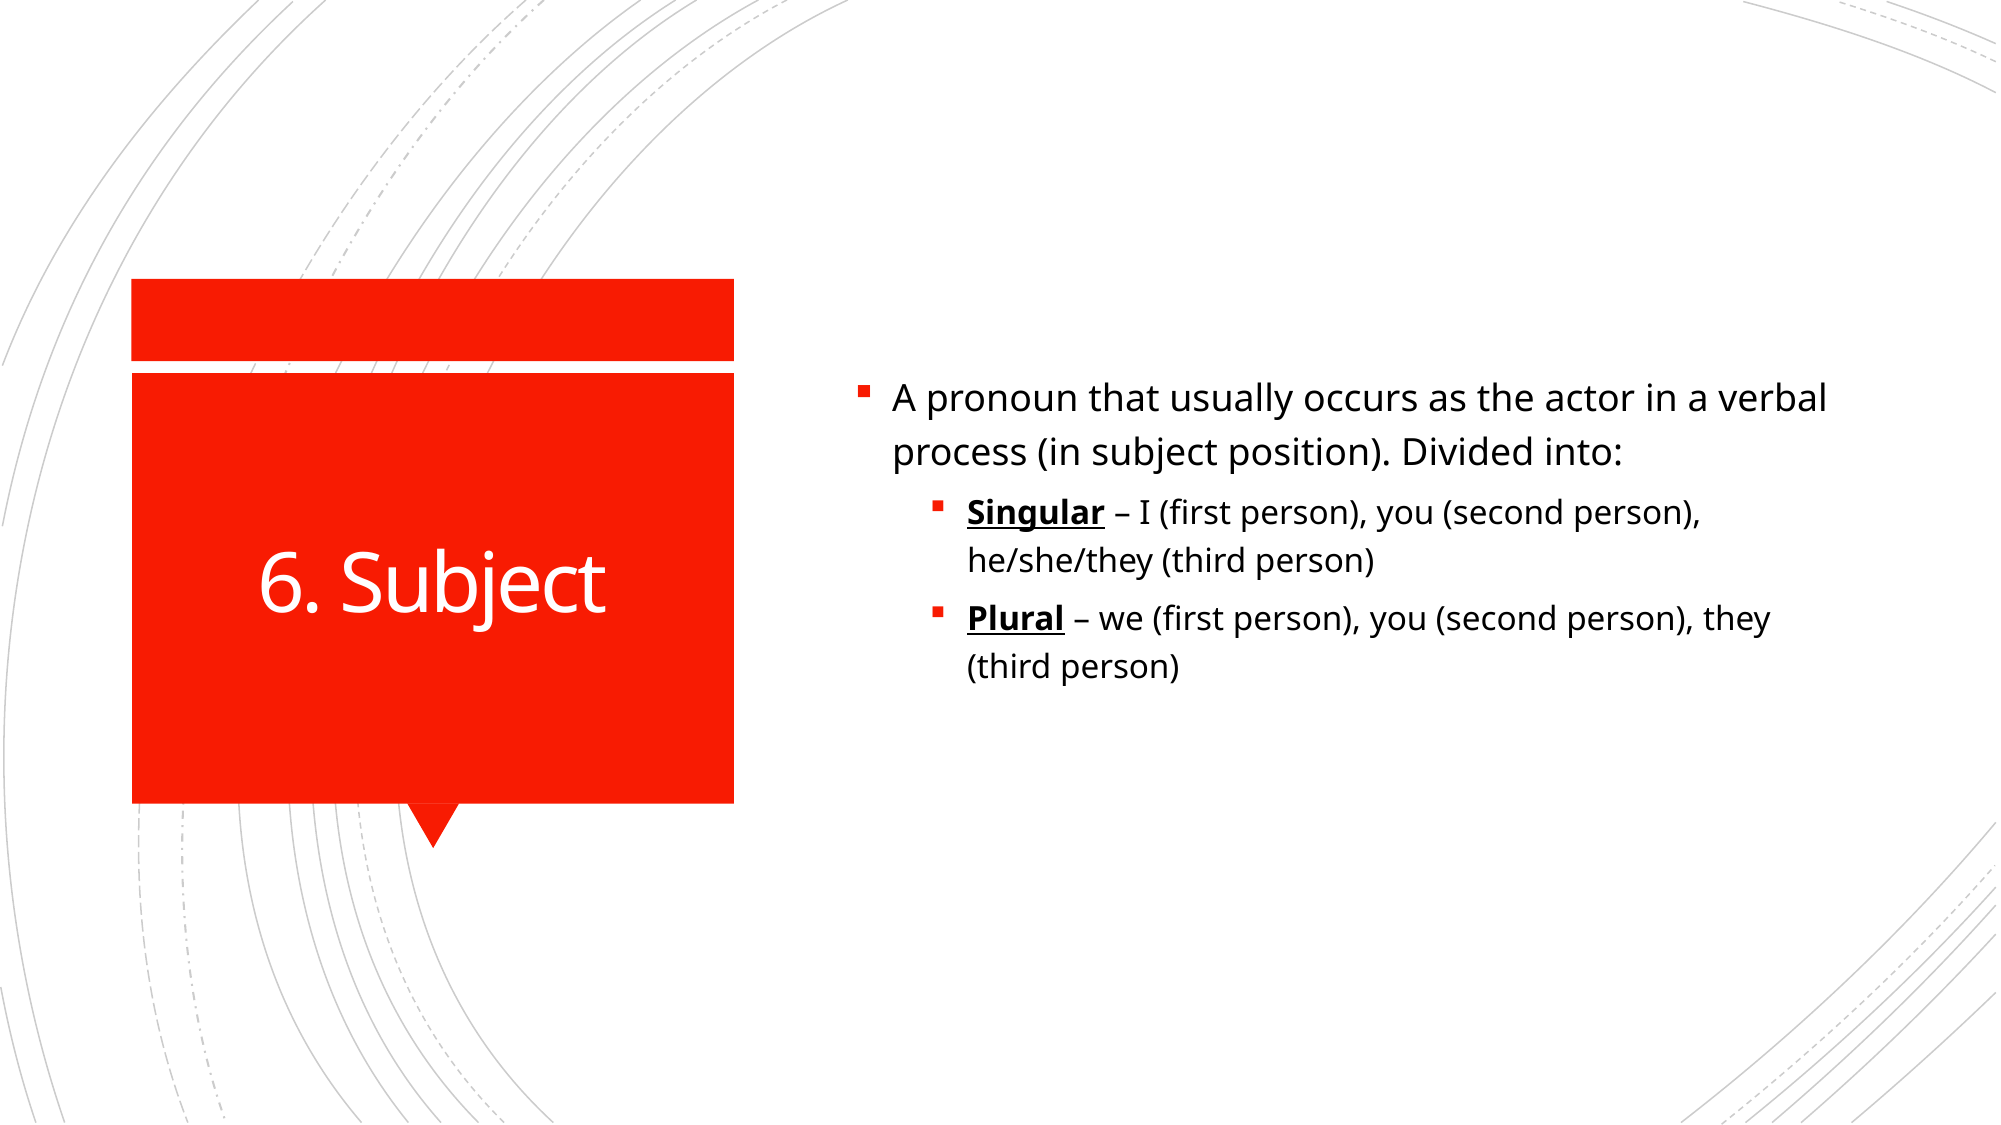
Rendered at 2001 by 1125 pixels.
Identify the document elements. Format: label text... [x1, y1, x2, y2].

list A pronoun that usually occurs as the actor in a verbal process (in subject position). Divided into: Singular – I (first person), you (second person), he/she/they (third person) Plural – we (first person), you (second person), they (third person) [839, 131, 1871, 993]
title 6. Subject [145, 385, 720, 789]
